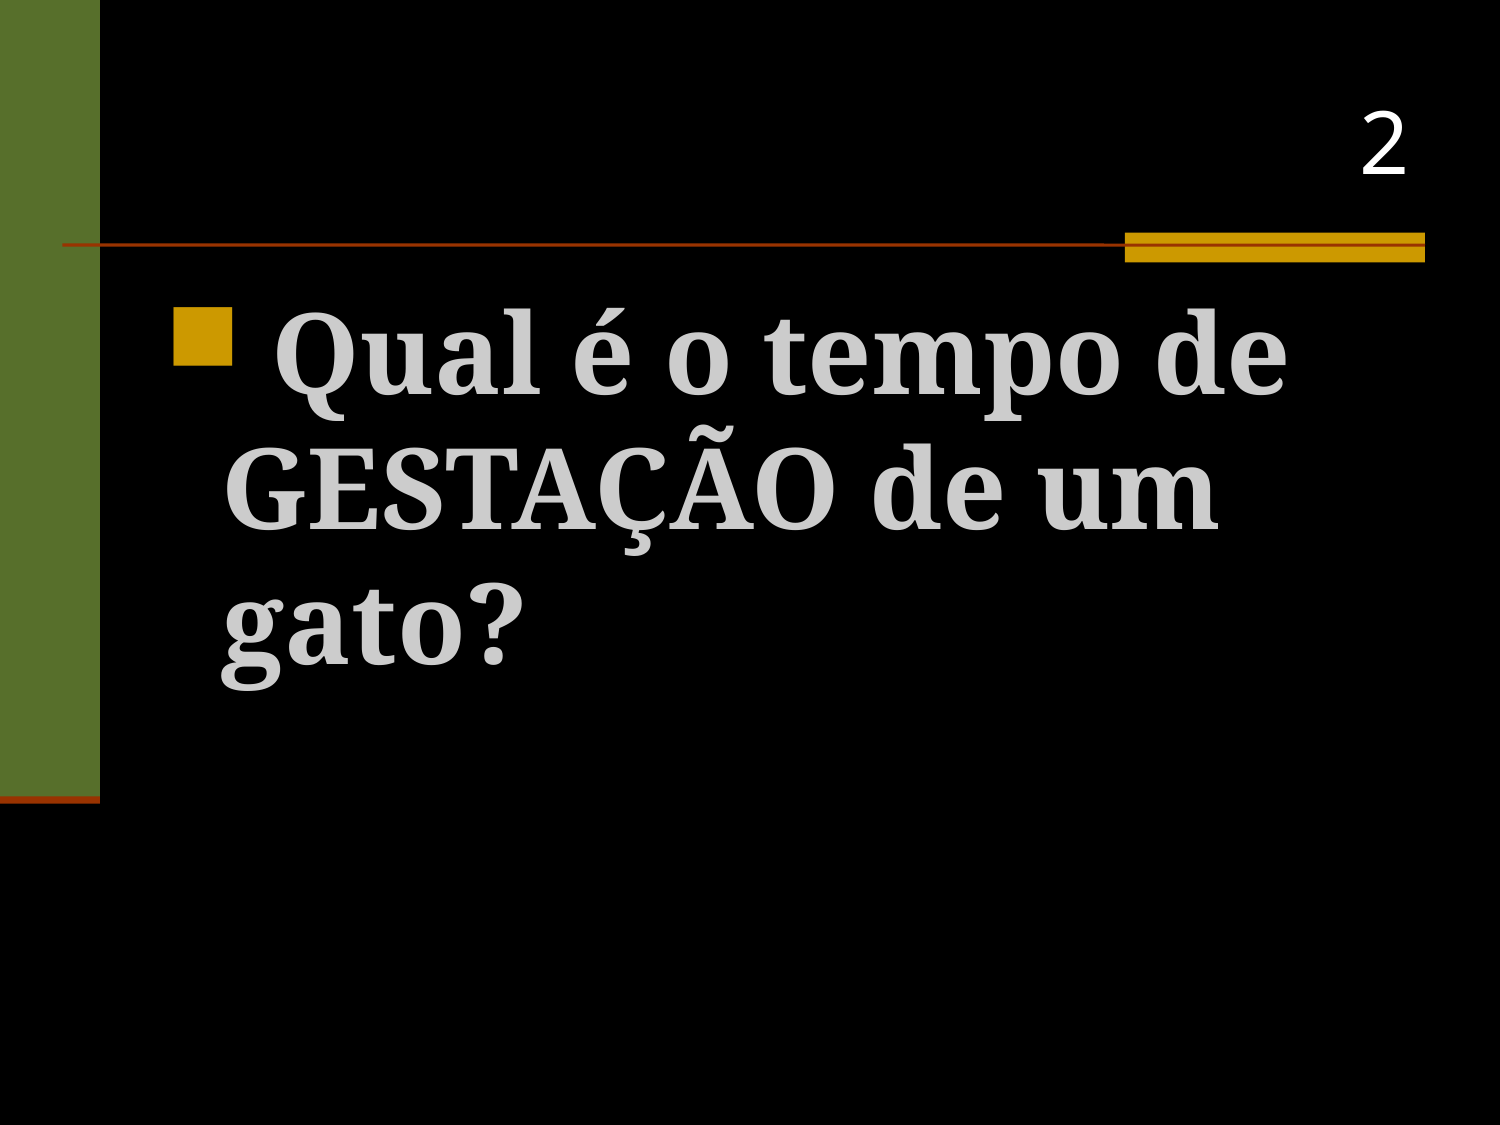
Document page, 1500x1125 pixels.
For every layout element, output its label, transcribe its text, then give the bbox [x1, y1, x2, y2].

title 2 [150, 45, 1425, 234]
list Qual é o tempo de GESTAÇÃO de um gato? [150, 274, 1425, 847]
